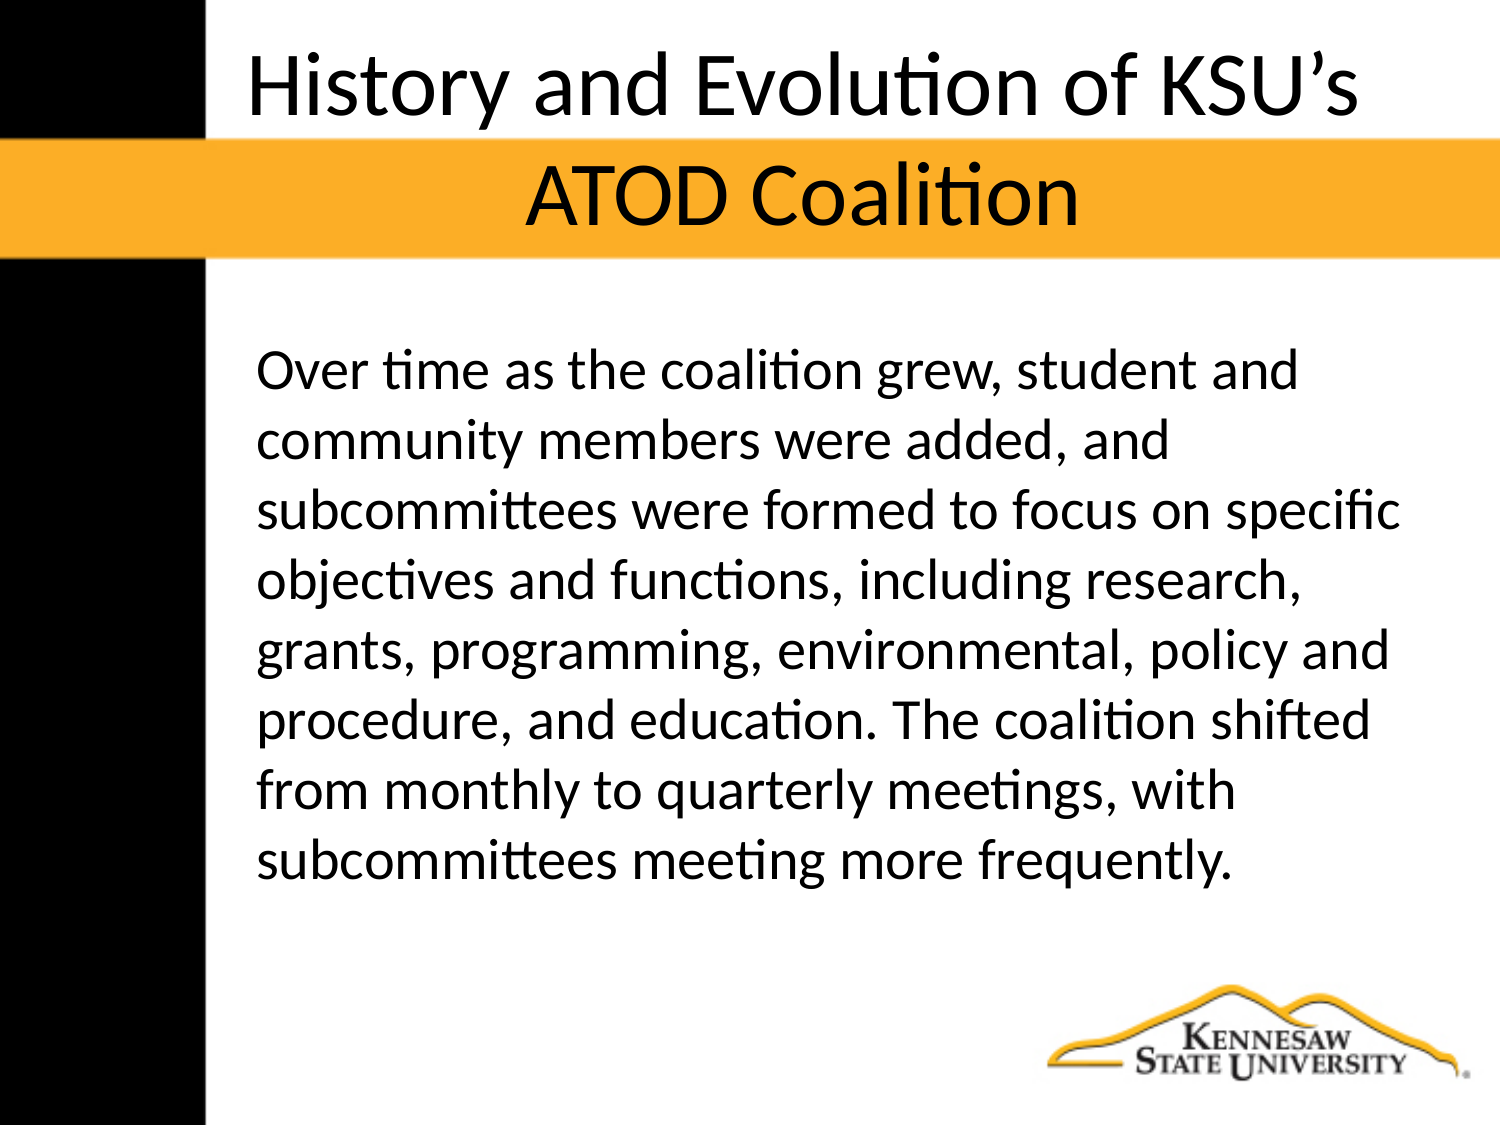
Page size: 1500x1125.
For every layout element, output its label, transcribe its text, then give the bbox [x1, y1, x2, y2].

title History and Evolution of KSU’s ATOD Coalition [128, 0, 1479, 268]
text_box Over time as the coalition grew, student and community members were added, and subcommittees were formed to focus on specific objectives and functions, including research, grants, programming, environmental, policy and procedure, and education. The coalition shifted from monthly to quarterly meetings, with subcommittees meeting more frequently. [241, 323, 1451, 899]
picture [0, 0, 1500, 1125]
